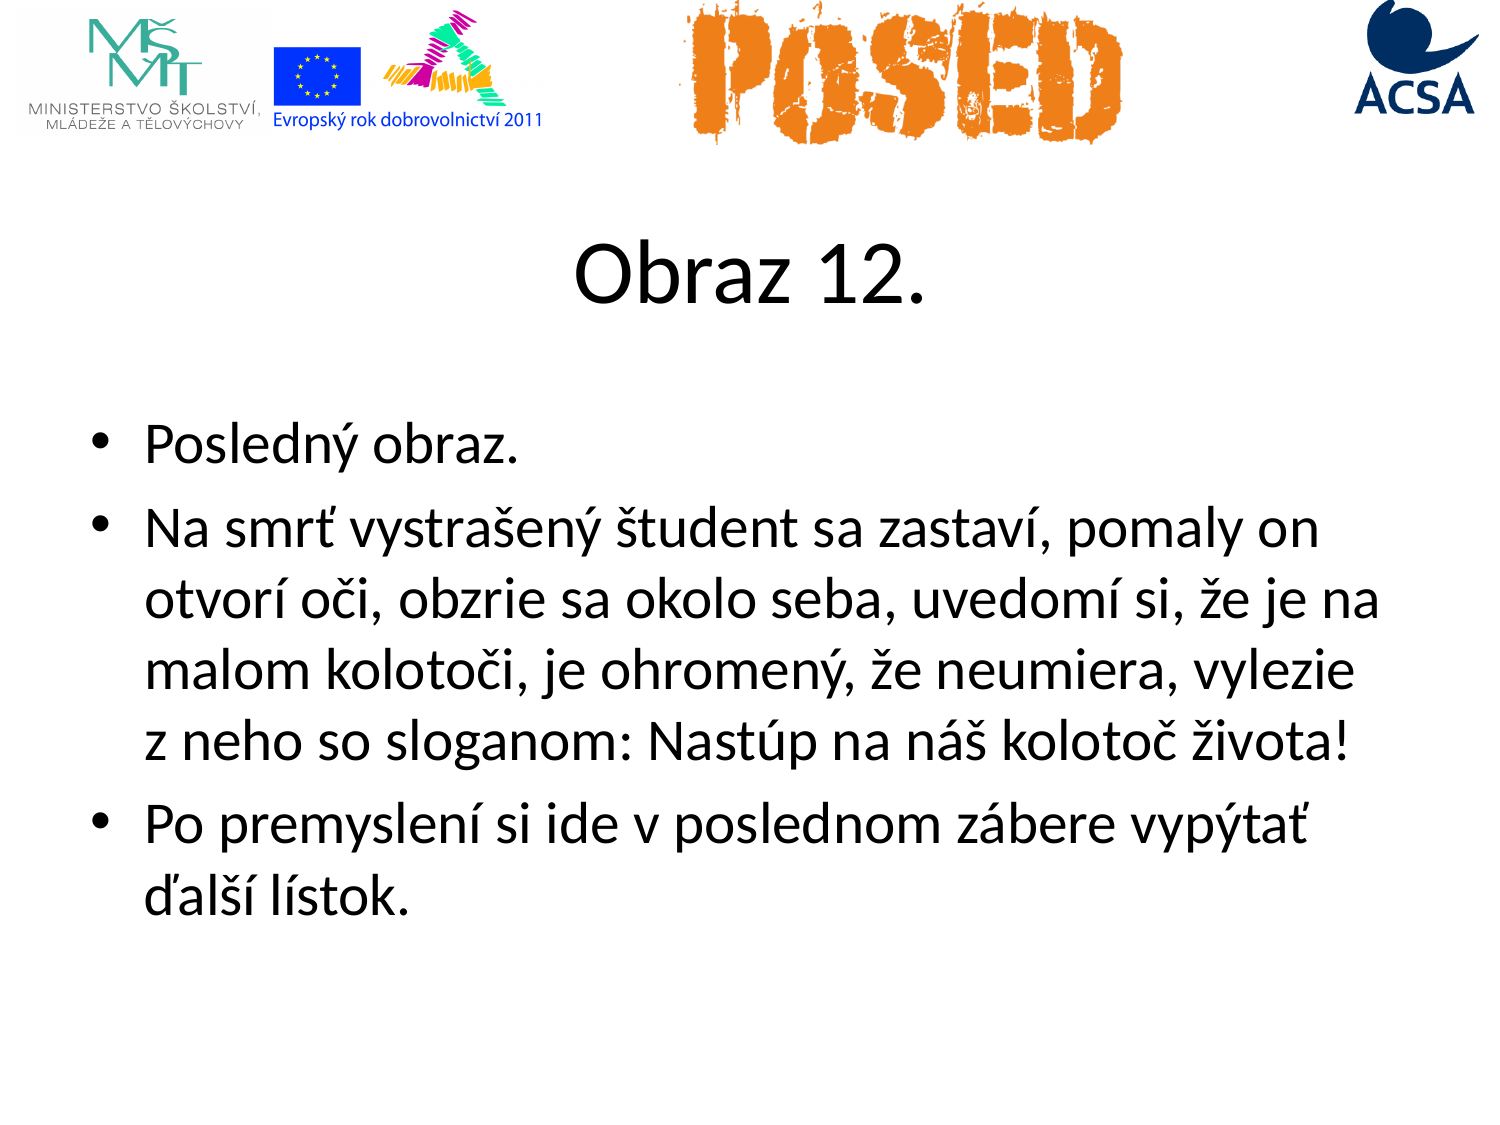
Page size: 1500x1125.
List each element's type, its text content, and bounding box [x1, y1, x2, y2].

list Posledný obraz. Na smrť vystrašený študent sa zastaví, pomaly on otvorí oči, obzrie sa okolo seba, uvedomí si, že je na malom kolotoči, je ohromený, že neumiera, vylezie z neho so sloganom: Nastúp na náš kolotoč života! Po premyslení si ide v poslednom zábere vypýtať ďalší lístok. [75, 397, 1425, 1005]
picture [17, 0, 549, 142]
title Obraz 12. [76, 172, 1427, 361]
picture [679, 0, 1123, 145]
picture [1354, 0, 1479, 114]
